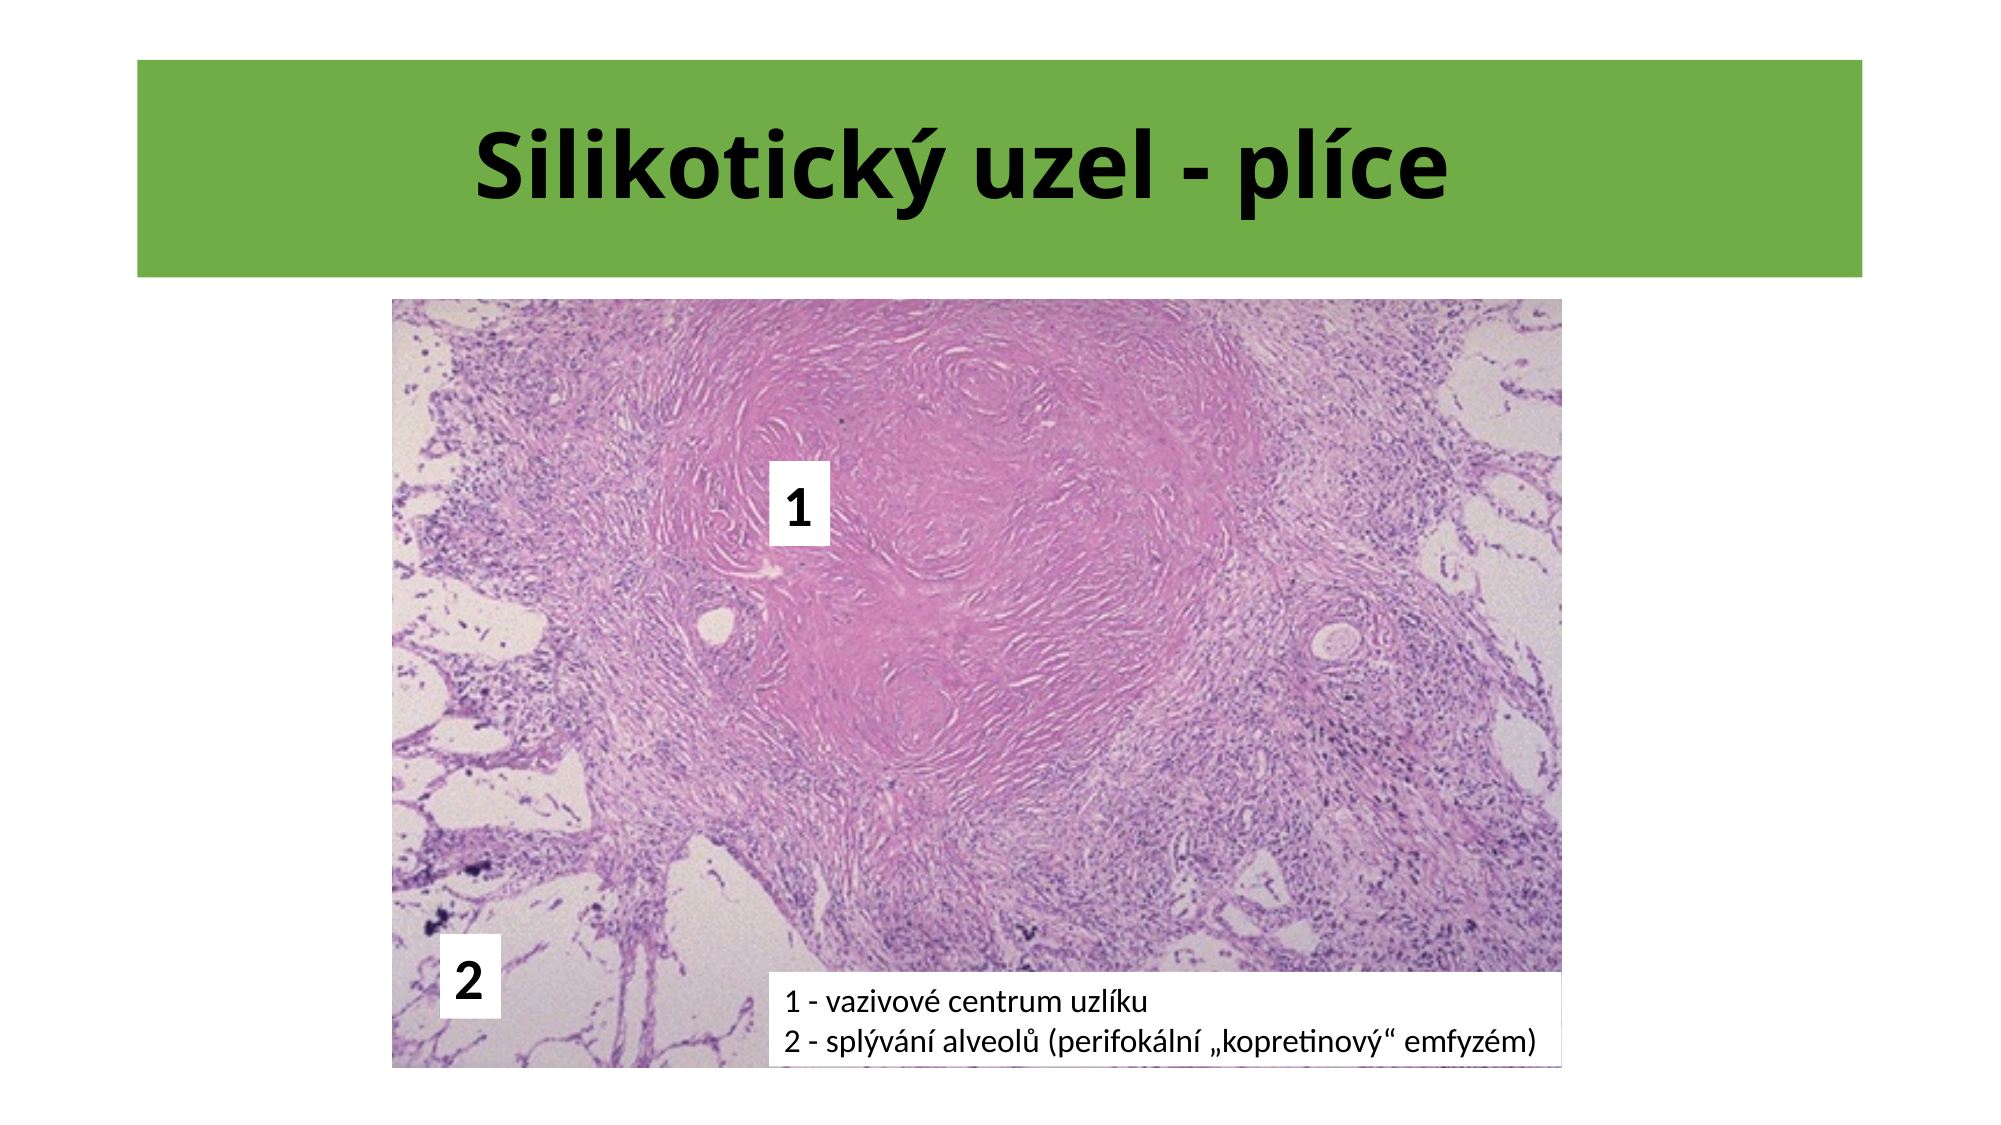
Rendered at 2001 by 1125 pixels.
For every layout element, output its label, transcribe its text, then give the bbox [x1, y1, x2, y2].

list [392, 299, 1562, 1068]
title Silikotický uzel - plíce [137, 59, 1863, 278]
